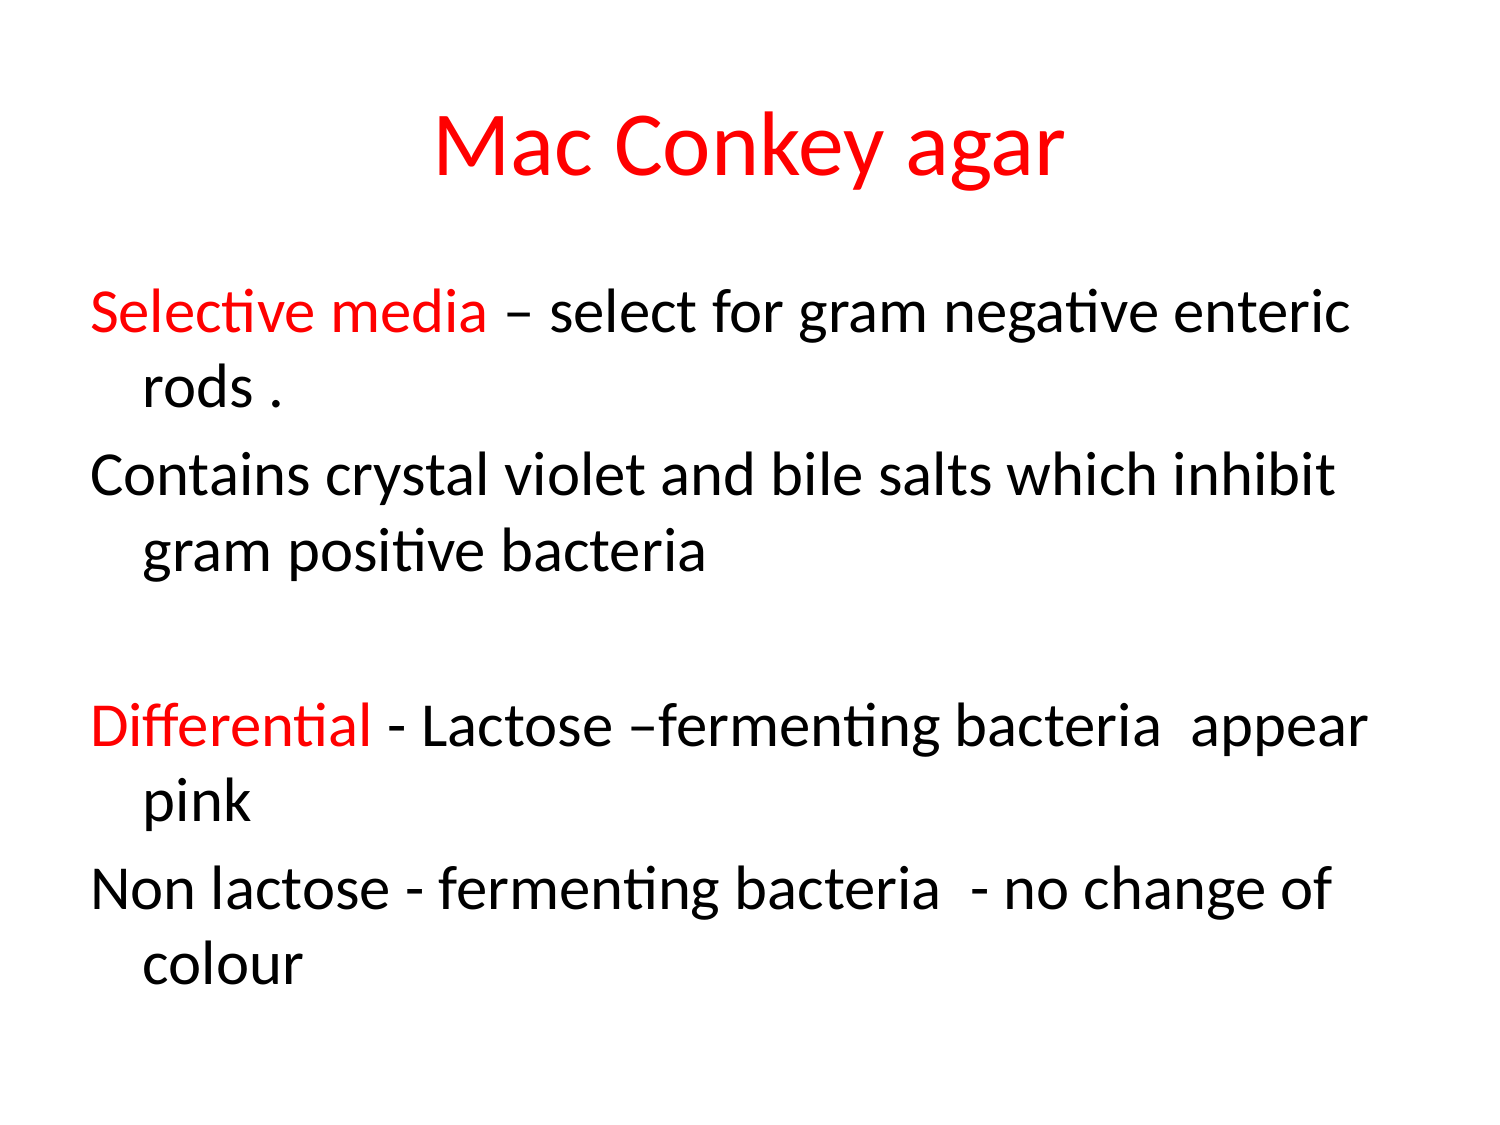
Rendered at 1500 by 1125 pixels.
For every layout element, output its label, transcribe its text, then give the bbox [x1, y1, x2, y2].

list Selective media – select for gram negative enteric rods . Contains crystal violet and bile salts which inhibit gram positive bacteria Differential - Lactose –fermenting bacteria appear pink Non lactose - fermenting bacteria - no change of colour [75, 262, 1425, 1005]
title Mac Conkey agar [75, 45, 1425, 233]
